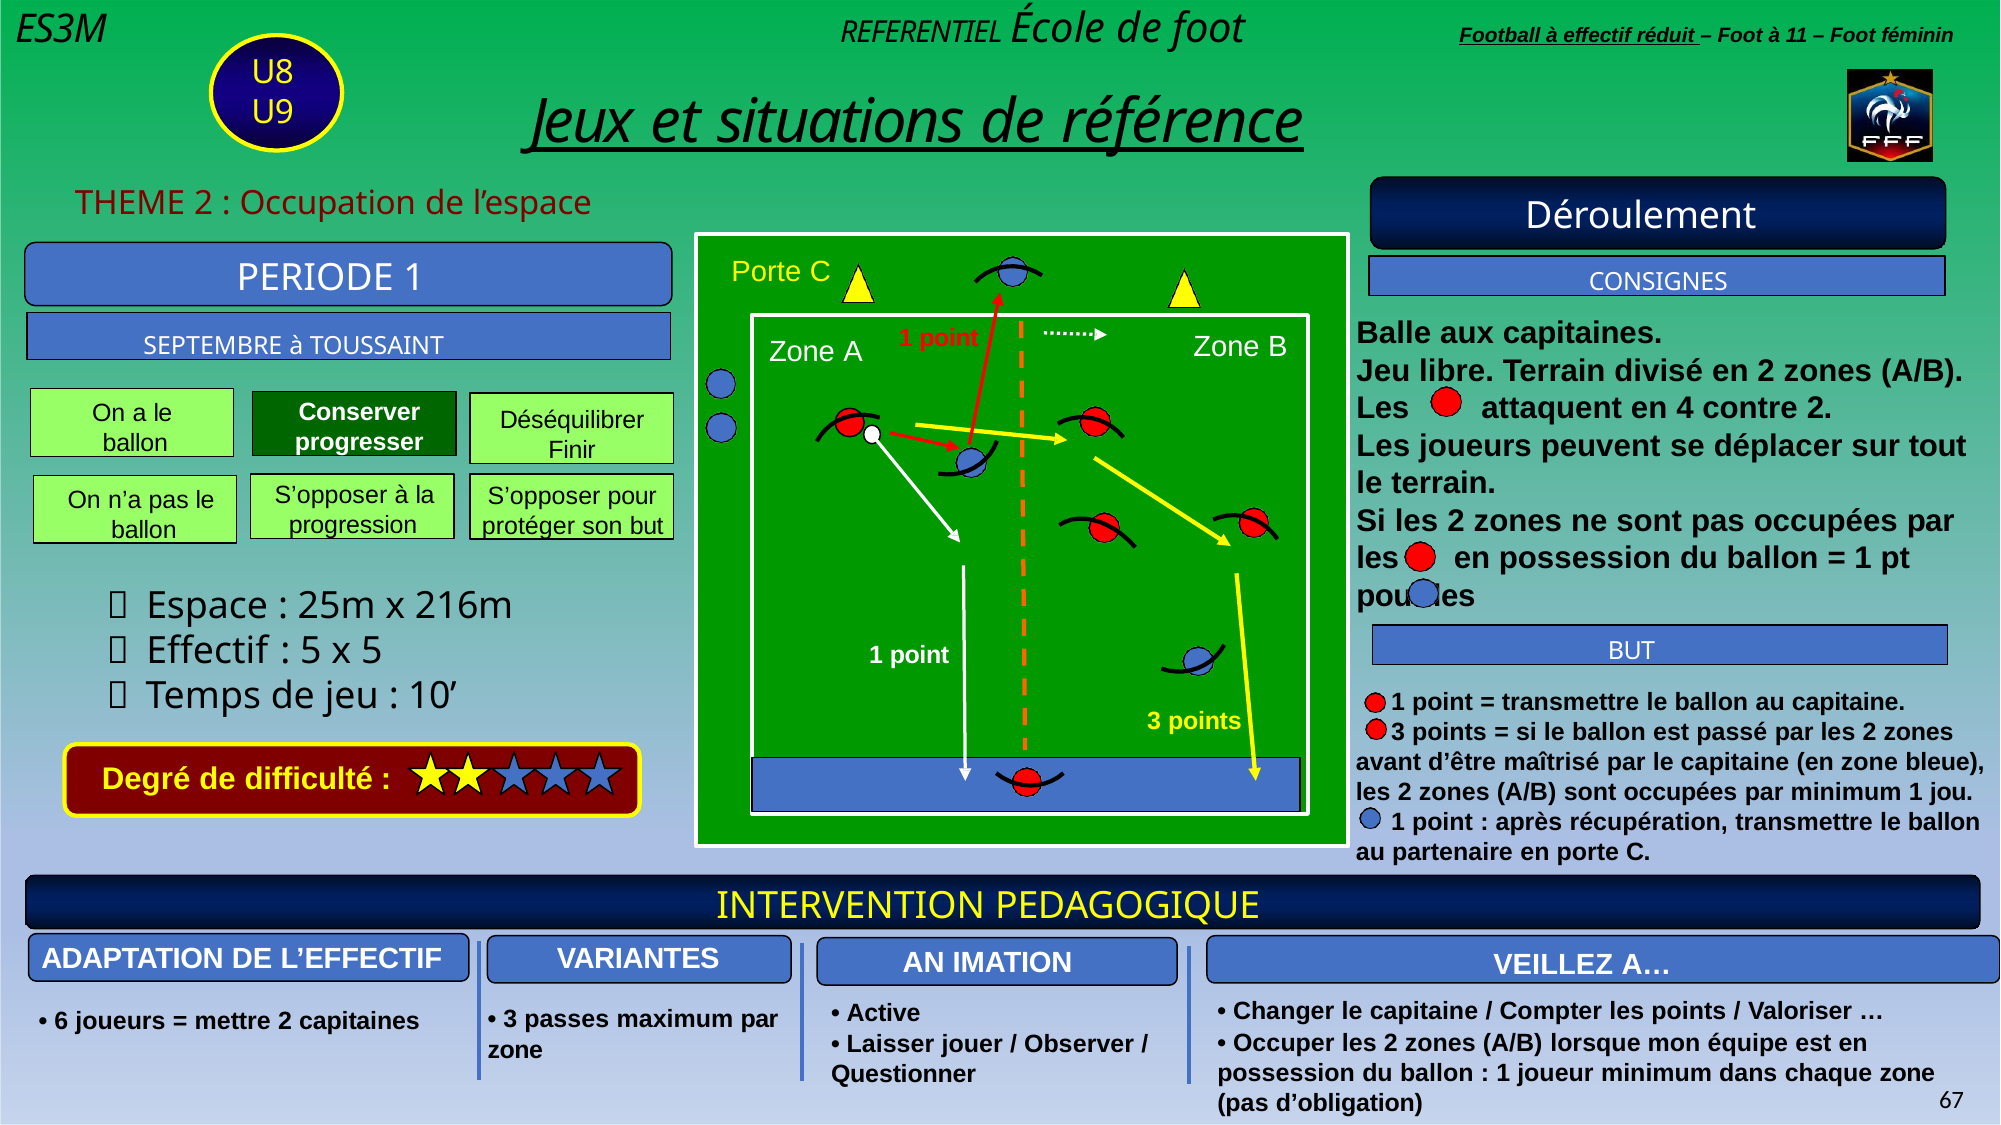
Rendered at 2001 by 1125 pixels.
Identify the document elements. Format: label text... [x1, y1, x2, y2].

text_box Conserver progresser [252, 391, 456, 456]
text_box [693, 231, 1351, 849]
text_box THEME 2 : Occupation de l’espace [72, 179, 702, 222]
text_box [23, 241, 673, 307]
text_box • 3 passes maximum par [485, 1000, 780, 1033]
text_box S’opposer à la progression [250, 473, 455, 539]
text_box S’opposer pour protéger son but [470, 474, 674, 540]
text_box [208, 32, 345, 153]
text_box • Laisser jouer / Observer / Questionner [828, 1026, 1149, 1087]
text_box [1364, 692, 1387, 740]
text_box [1404, 541, 1439, 609]
text_box BUT [1372, 625, 1948, 665]
text_box On n’a pas le ballon [33, 475, 237, 543]
text_box • 6 joueurs = mettre 2 capitaines [36, 1002, 423, 1035]
text_box CONSIGNES [1368, 257, 1946, 296]
text_box • Changer le capitaine / Compter les points / Valoriser … [1215, 998, 1886, 1025]
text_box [62, 741, 642, 819]
title REFERENTIEL École de foot [837, 0, 1254, 190]
text_box Les joueurs peuvent se déplacer sur tout le terrain. Si les 2 zones ne sont pas occupées par les en possession du ballon = 1 pt pour les [1355, 423, 1986, 613]
text_box ES3M [12, 1, 150, 51]
text_box Jeux et situations de référence [527, 79, 837, 155]
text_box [1369, 176, 1947, 251]
text_box  Espace : 25m x 216m  Effectif : 5 x 5  Temps de jeu : 10’ Degré de difficulté : [99, 578, 594, 740]
text_box Déséquilibrer Finir [470, 393, 674, 464]
text_box 67 [1932, 1087, 1973, 1114]
text_box zone [485, 1033, 547, 1064]
text_box Football à effectif réduit – Foot à 11 – Foot féminin [1457, 20, 1960, 48]
text_box 1 point = transmettre le ballon au capitaine. 3 points = si le ballon est passé par les 2 zones avant d’être maîtrisé par le capitaine (en zone bleue), les 2 zones (A/B) sont occupées par minimum 1 jou. 1 point : après récupération, transmettre le ballon au partenaire en porte C. [1353, 683, 1986, 866]
text_box Jeux et situations de référence [1254, 79, 1530, 155]
picture [0, 0, 2000, 1125]
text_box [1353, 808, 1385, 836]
text_box SEPTEMBRE à TOUSSAINT [27, 314, 671, 360]
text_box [750, 263, 1301, 813]
text_box On a le ballon [30, 388, 234, 457]
text_box Balle aux capitaines. Jeu libre. Terrain divisé en 2 zones (A/B). Les attaquent en 4 contre 2. [1355, 310, 1964, 423]
text_box • Active [828, 998, 922, 1026]
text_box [24, 874, 2000, 987]
text_box • Occuper les 2 zones (A/B) lorsque mon équipe est en possession du ballon : 1 joueur minimum dans chaque zone (pas d’obligation) [1215, 1025, 1971, 1116]
